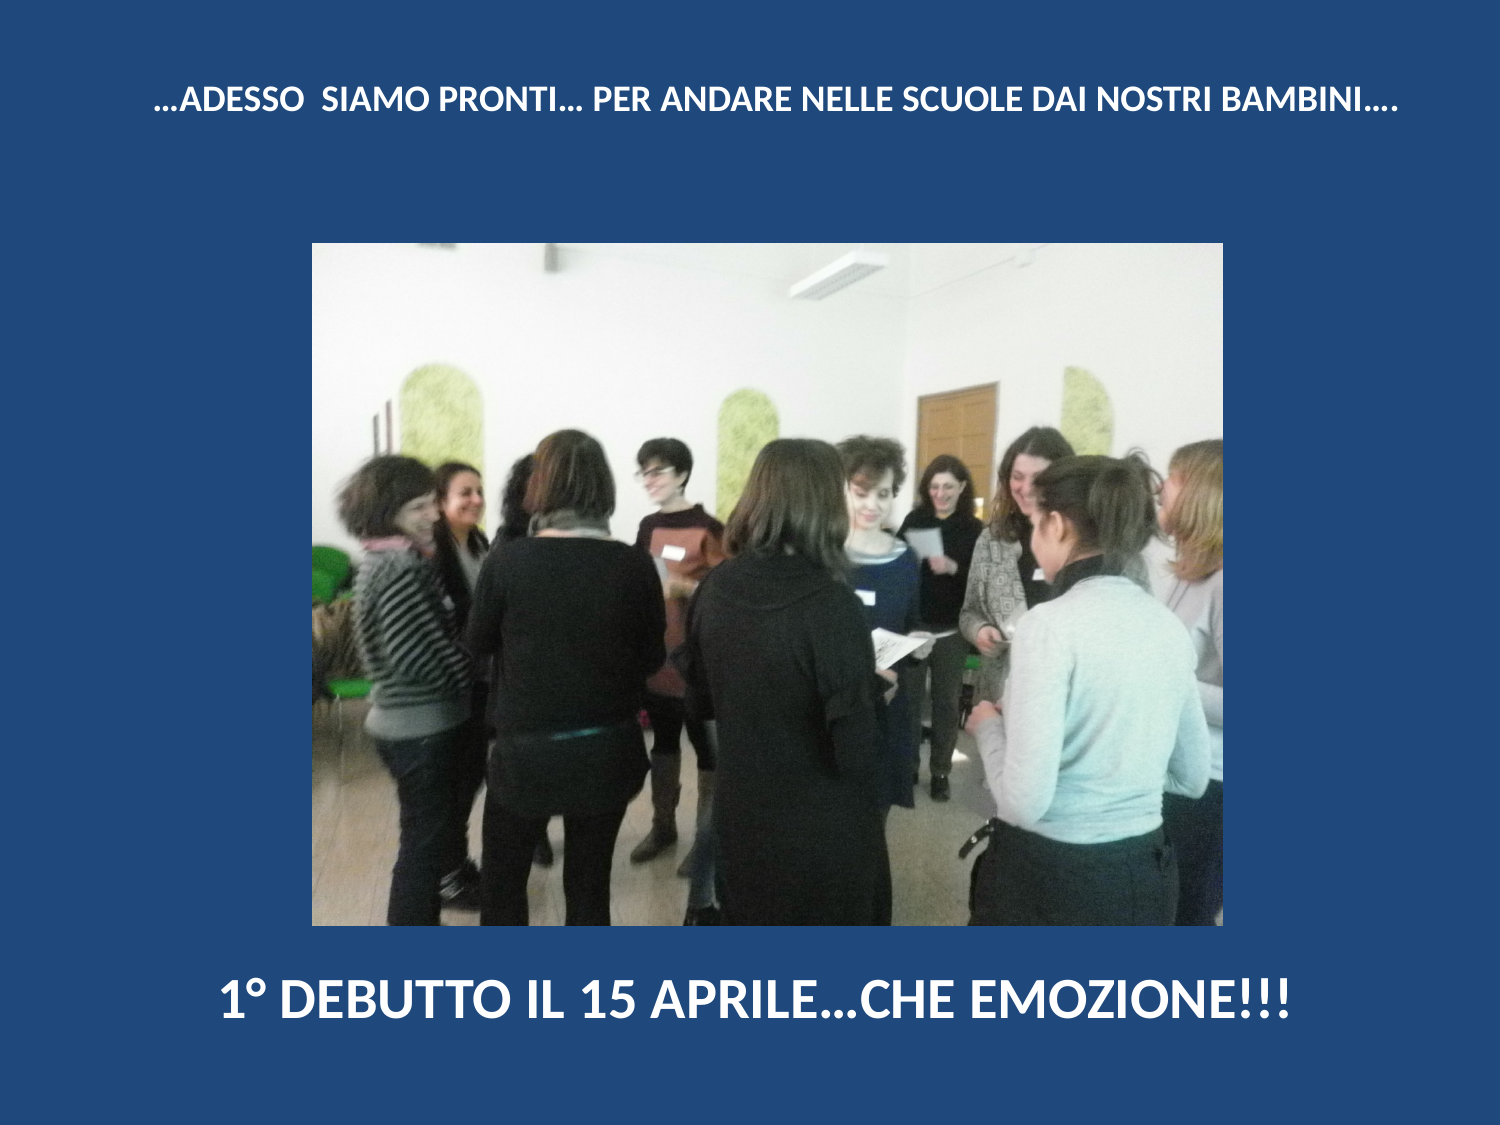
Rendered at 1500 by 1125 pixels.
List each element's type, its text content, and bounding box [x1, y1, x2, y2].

picture [312, 243, 1223, 926]
text_box 1° DEBUTTO IL 15 APRILE…CHE EMOZIONE!!! [123, 952, 1388, 1038]
text_box …ADESSO SIAMO PRONTI… PER ANDARE NELLE SCUOLE DAI NOSTRI BAMBINI…. [53, 66, 1500, 127]
